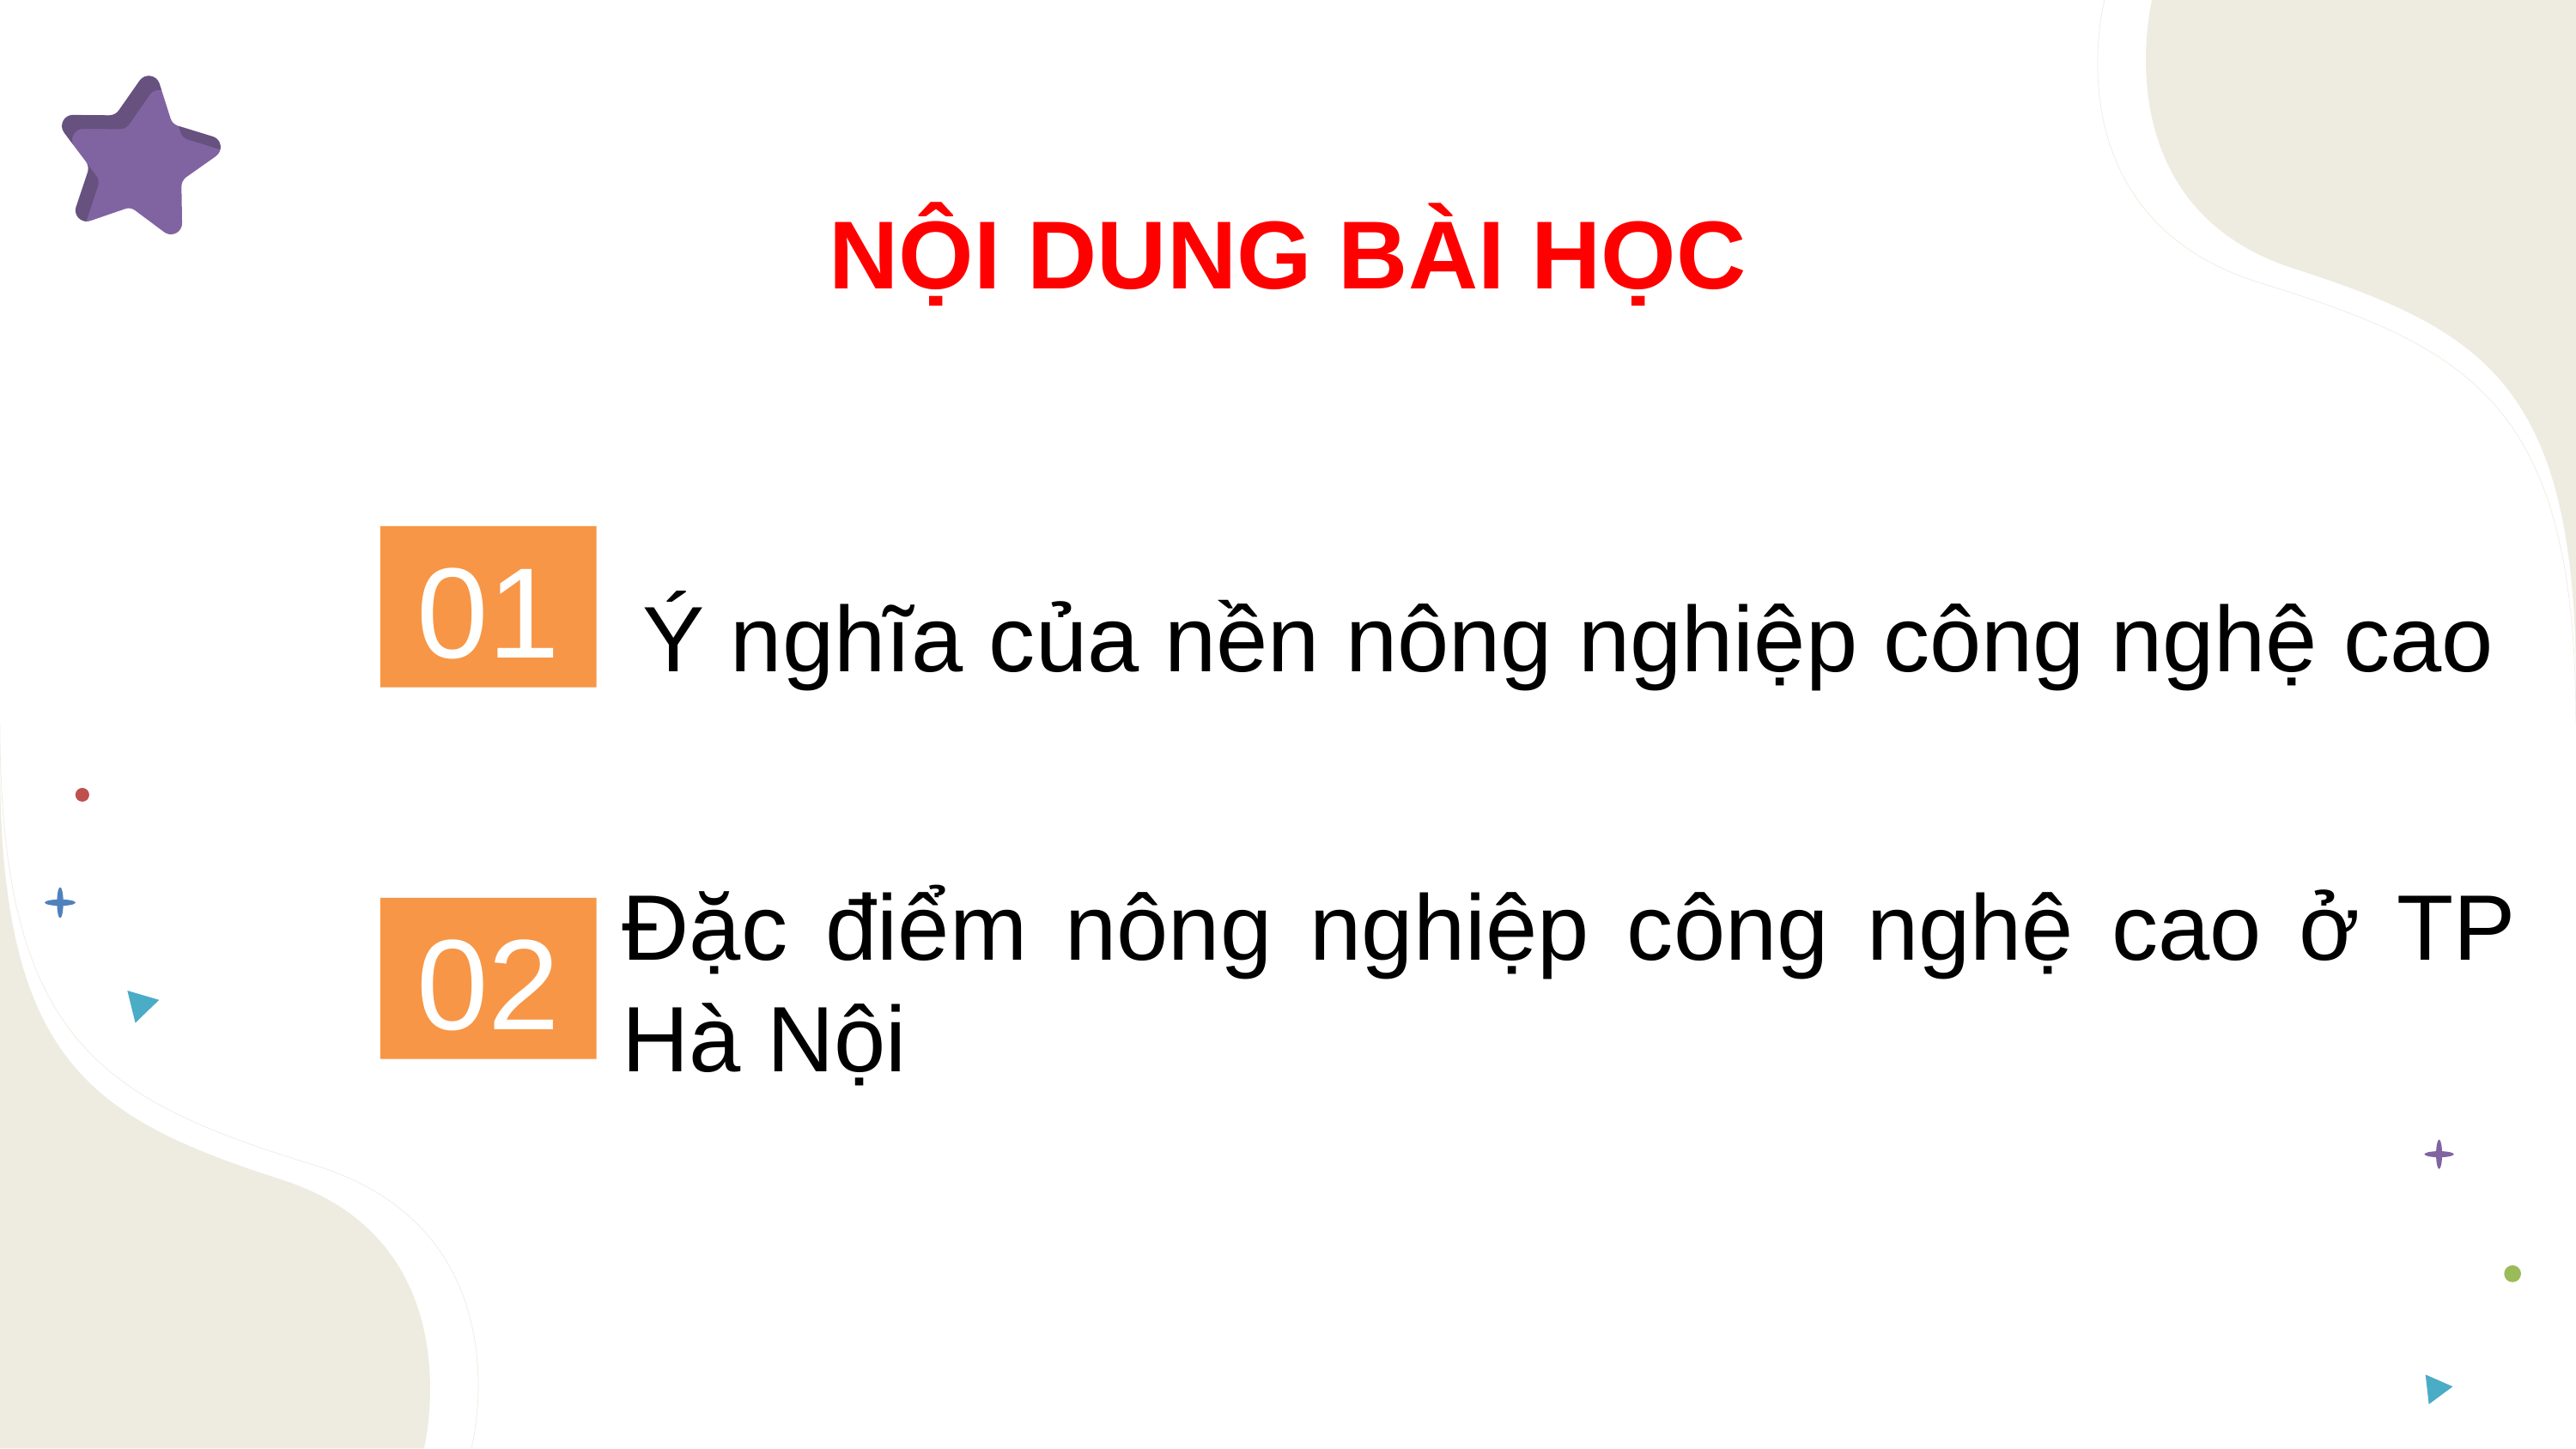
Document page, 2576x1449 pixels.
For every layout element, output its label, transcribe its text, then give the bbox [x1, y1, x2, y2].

title NỘI DUNG BÀI HỌC [203, 166, 2373, 328]
title Ý nghĩa của nền nông nghiệp công nghệ cao [596, 506, 2541, 707]
title 01 [380, 525, 597, 688]
text_box Đặc điểm nông nghiệp công nghệ cao ở TP Hà Nội [596, 877, 2541, 1079]
title 02 [380, 897, 596, 1059]
